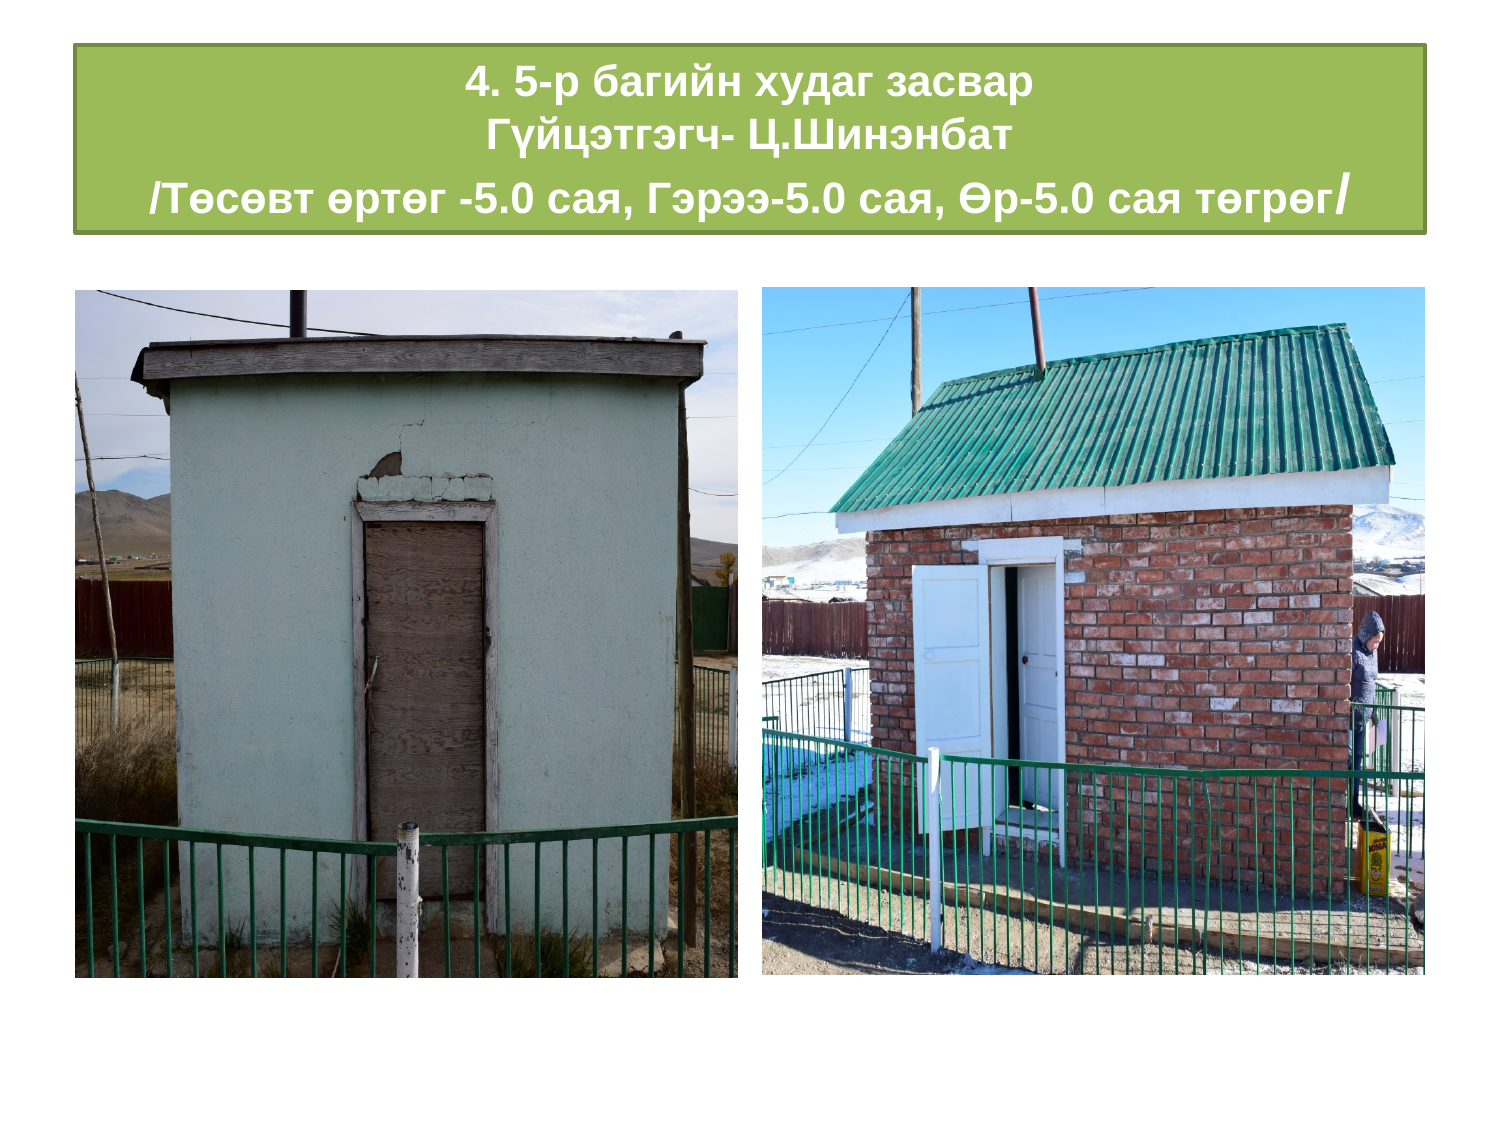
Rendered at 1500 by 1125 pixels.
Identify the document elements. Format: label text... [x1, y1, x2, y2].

title 4. 5-р багийн худаг засвар Гүйцэтгэгч- Ц.Шинэнбат /Төсөвт өртөг -5.0 сая, Гэрээ-5.0 сая, Өр-5.0 сая төгрөг/ [73, 43, 1427, 235]
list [74, 289, 738, 978]
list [762, 287, 1426, 976]
